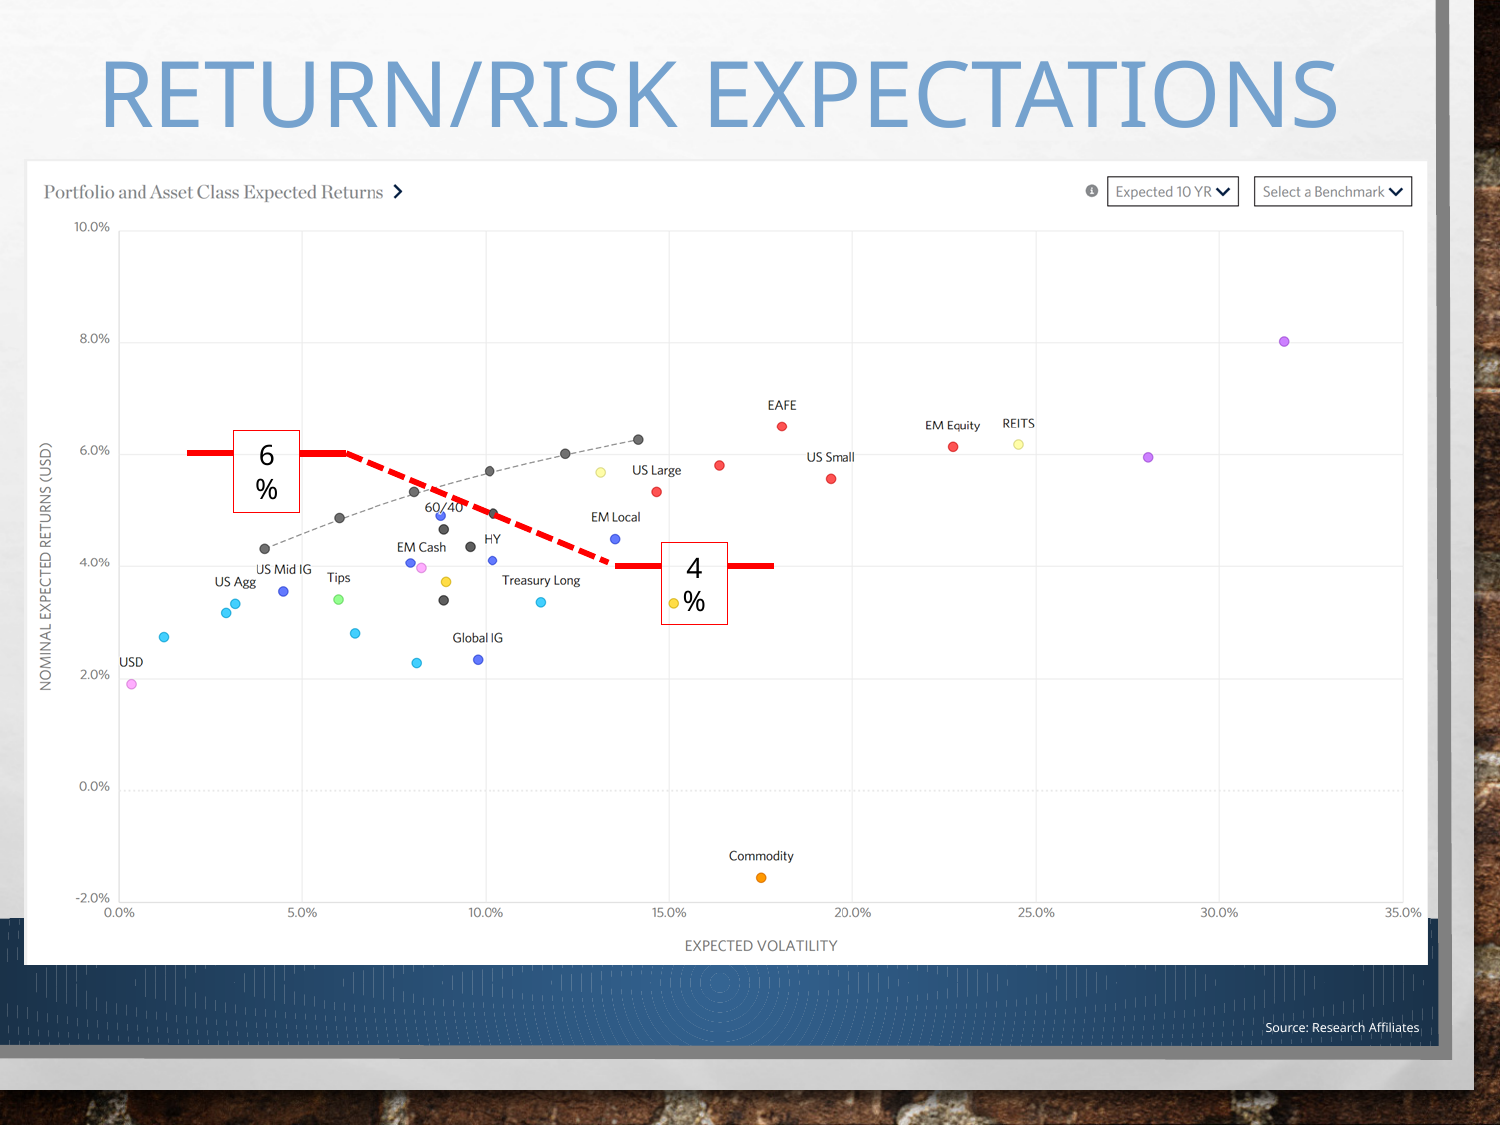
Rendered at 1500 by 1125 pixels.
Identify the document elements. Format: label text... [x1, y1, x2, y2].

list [23, 159, 1428, 965]
text_box Source: Research Affiliates [1250, 1012, 1437, 1043]
picture [0, 0, 1500, 1125]
title Return/risk expectations [82, 35, 1362, 159]
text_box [346, 453, 609, 563]
